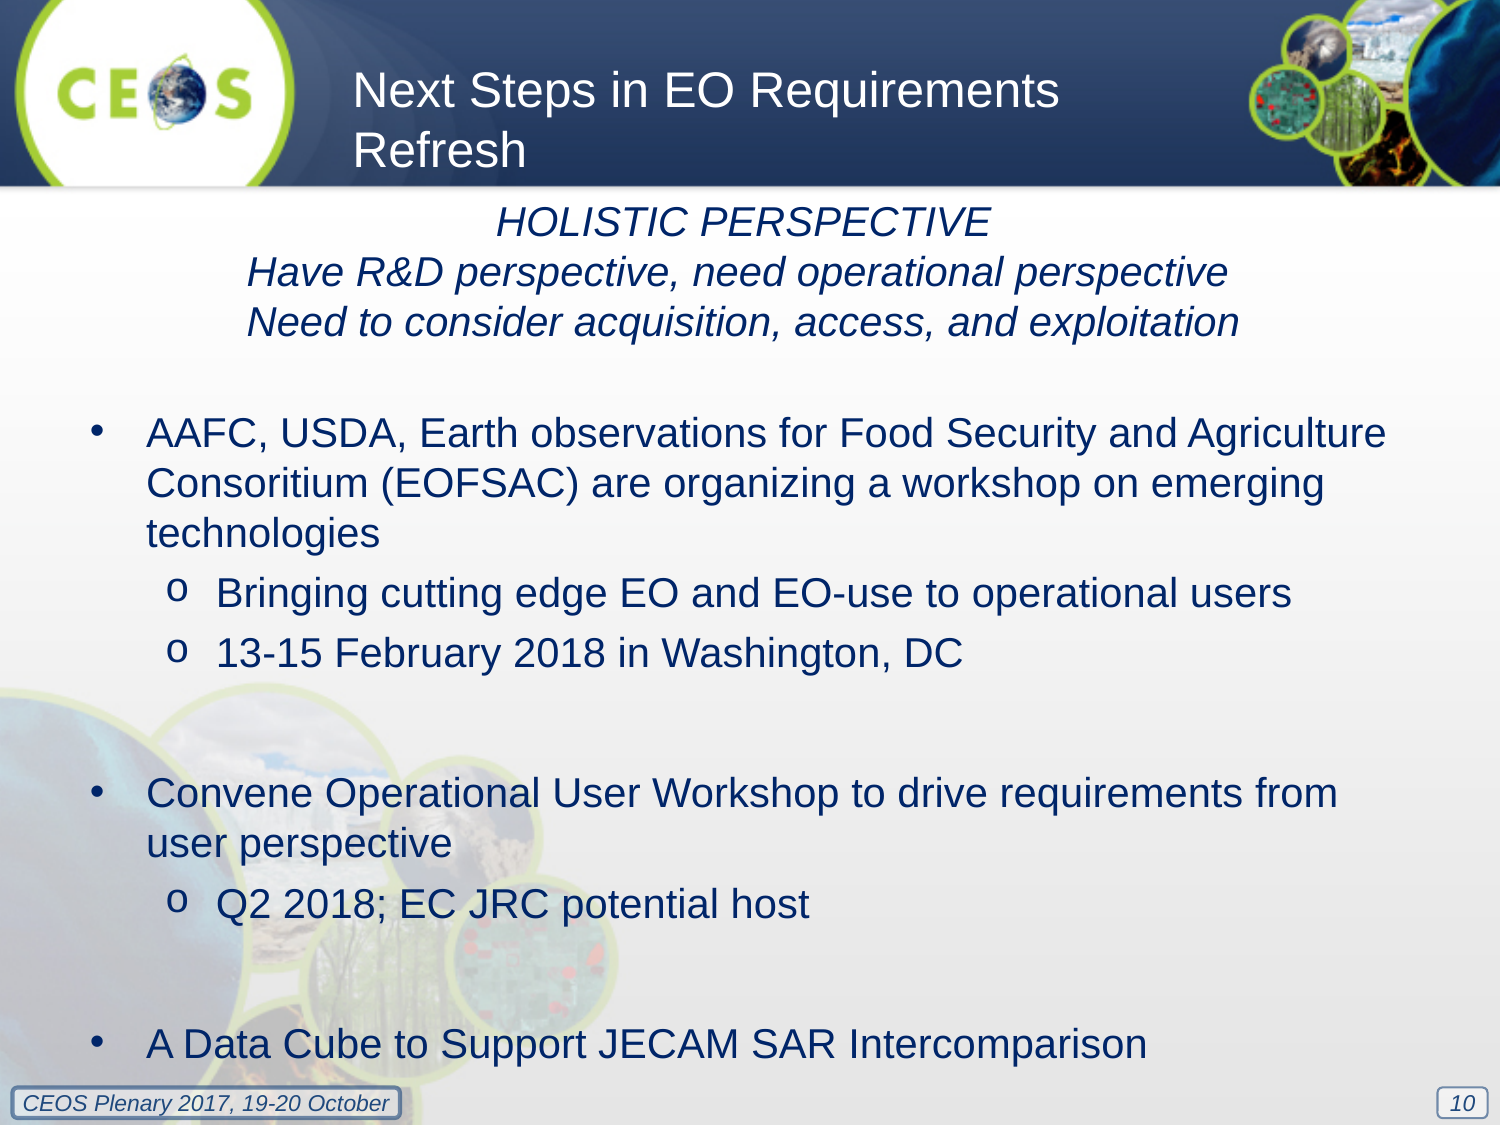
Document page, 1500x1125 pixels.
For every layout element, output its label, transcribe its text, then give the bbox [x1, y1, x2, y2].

list Next Steps in EO Requirements Refresh [337, 50, 1150, 138]
list HOLISTIC PERSPECTIVE Have R&D perspective, need operational perspective Need to consider acquisition, access, and exploitation AAFC, USDA, Earth observations for Food Security and Agriculture Consoritium (EOFSAC) are organizing a workshop on emerging technologies Bringing cutting edge EO and EO-use to operational users 13-15 February 2018 in Washington, DC Convene Operational User Workshop to drive requirements from user perspective Q2 2018; EC JRC potential host A Data Cube to Support JECAM SAR Intercomparison [75, 187, 1413, 1038]
picture [0, 0, 1500, 1125]
slide_number 10 [1436, 1086, 1489, 1120]
